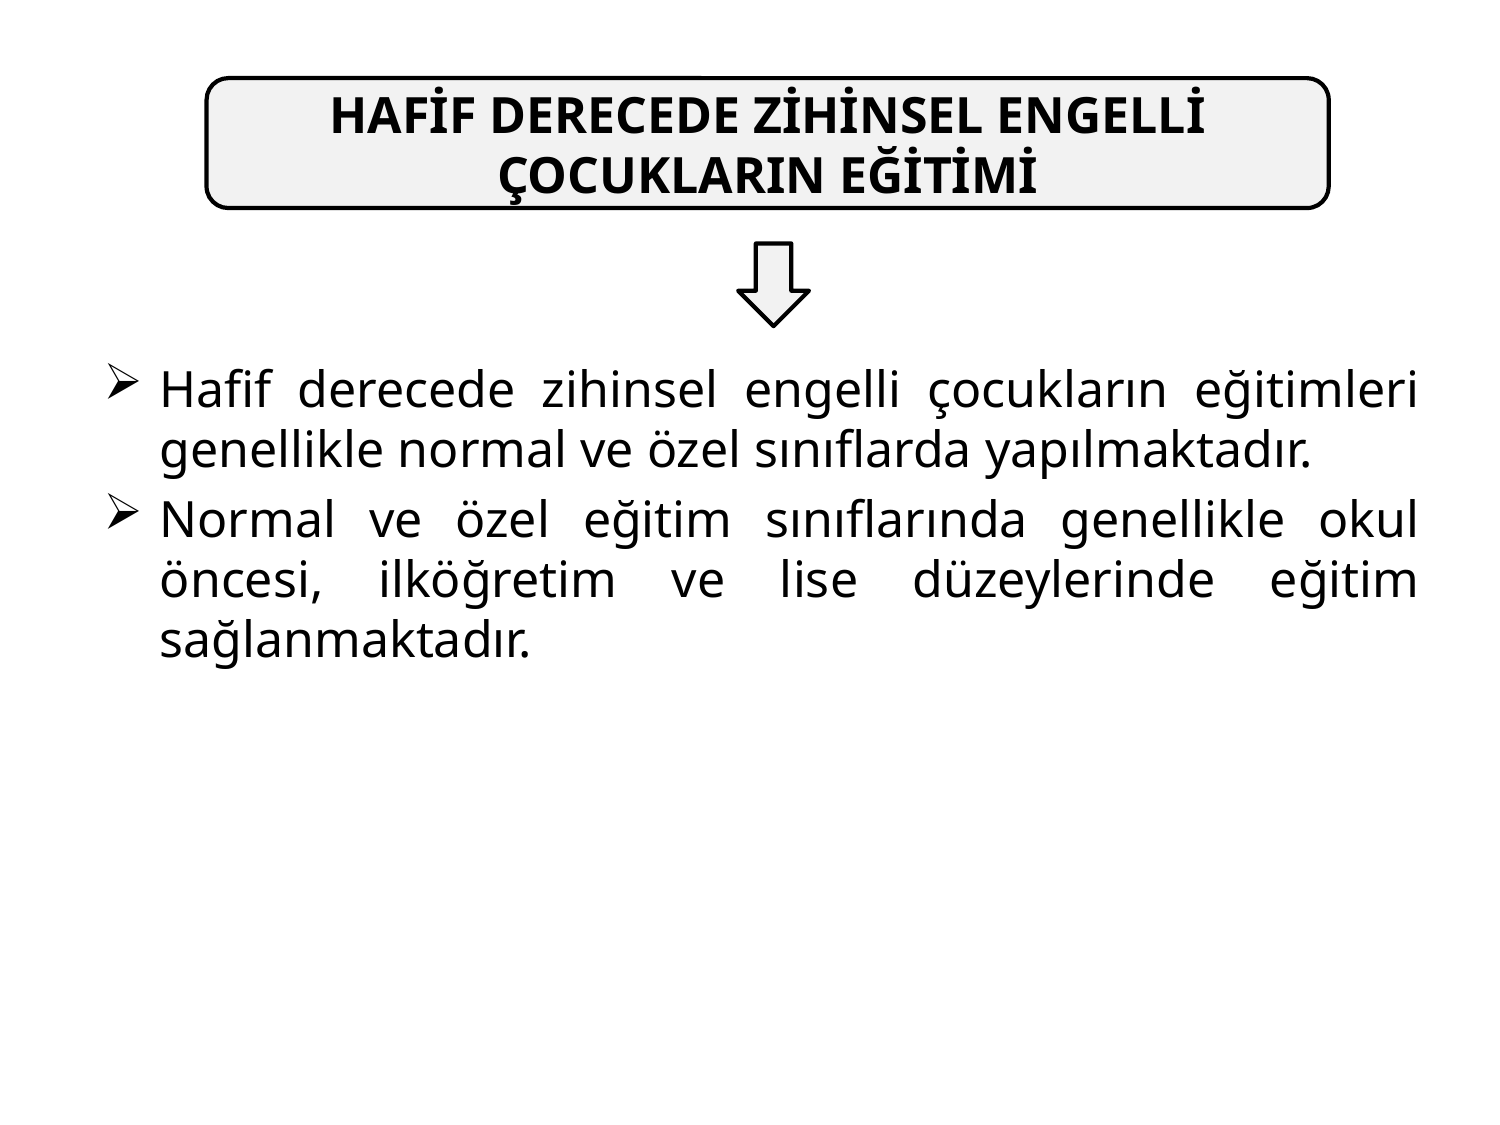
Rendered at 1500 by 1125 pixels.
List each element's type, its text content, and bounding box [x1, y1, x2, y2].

text_box [736, 241, 811, 329]
list Hafif derecede zihinsel engelli çocukların eğitimleri genellikle normal ve özel sınıflarda yapılmaktadır. Normal ve özel eğitim sınıflarında genellikle okul öncesi, ilköğretim ve lise düzeylerinde eğitim sağlanmaktadır. [88, 349, 1436, 681]
text_box HAFİF DERECEDE ZİHİNSEL ENGELLİ ÇOCUKLARIN EĞİTİMİ [204, 75, 1331, 211]
